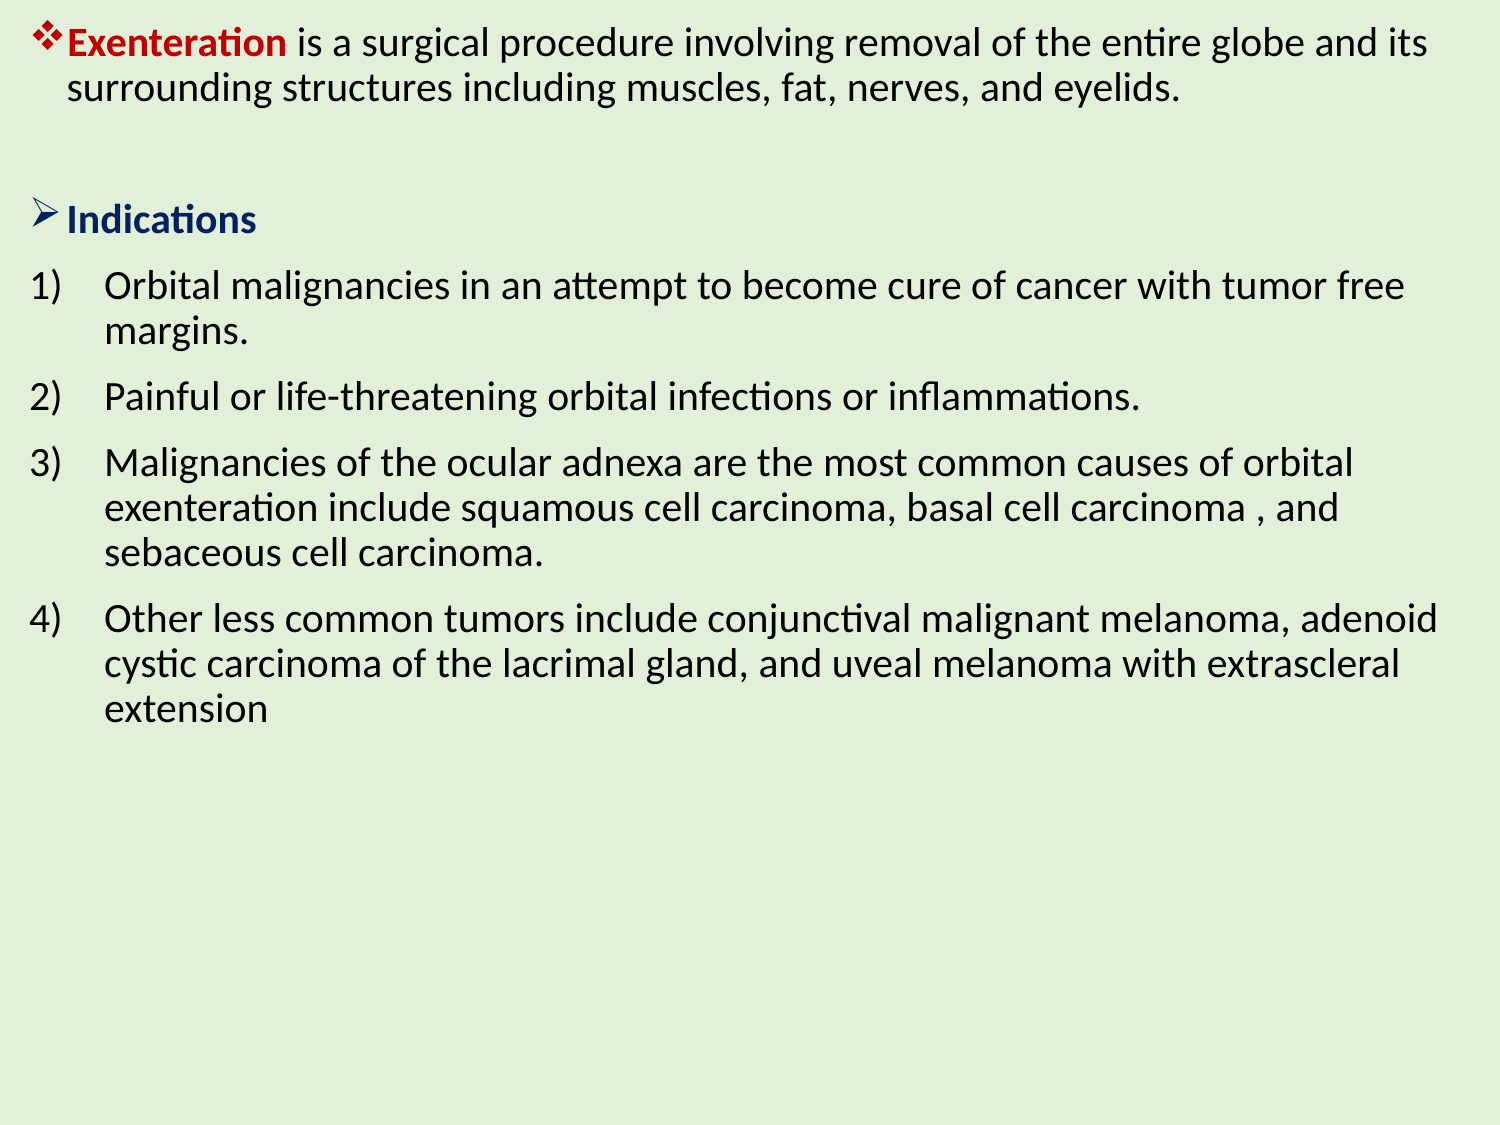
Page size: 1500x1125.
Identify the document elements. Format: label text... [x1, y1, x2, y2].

list Exenteration is a surgical procedure involving removal of the entire globe and its surrounding structures including muscles, fat, nerves, and eyelids. Indications Orbital malignancies in an attempt to become cure of cancer with tumor free margins. Painful or life-threatening orbital infections or inflammations. Malignancies of the ocular adnexa are the most common causes of orbital exenteration include squamous cell carcinoma, basal cell carcinoma , and sebaceous cell carcinoma. Other less common tumors include conjunctival malignant melanoma, adenoid cystic carcinoma of the lacrimal gland, and uveal melanoma with extrascleral extension [14, 13, 1485, 1110]
